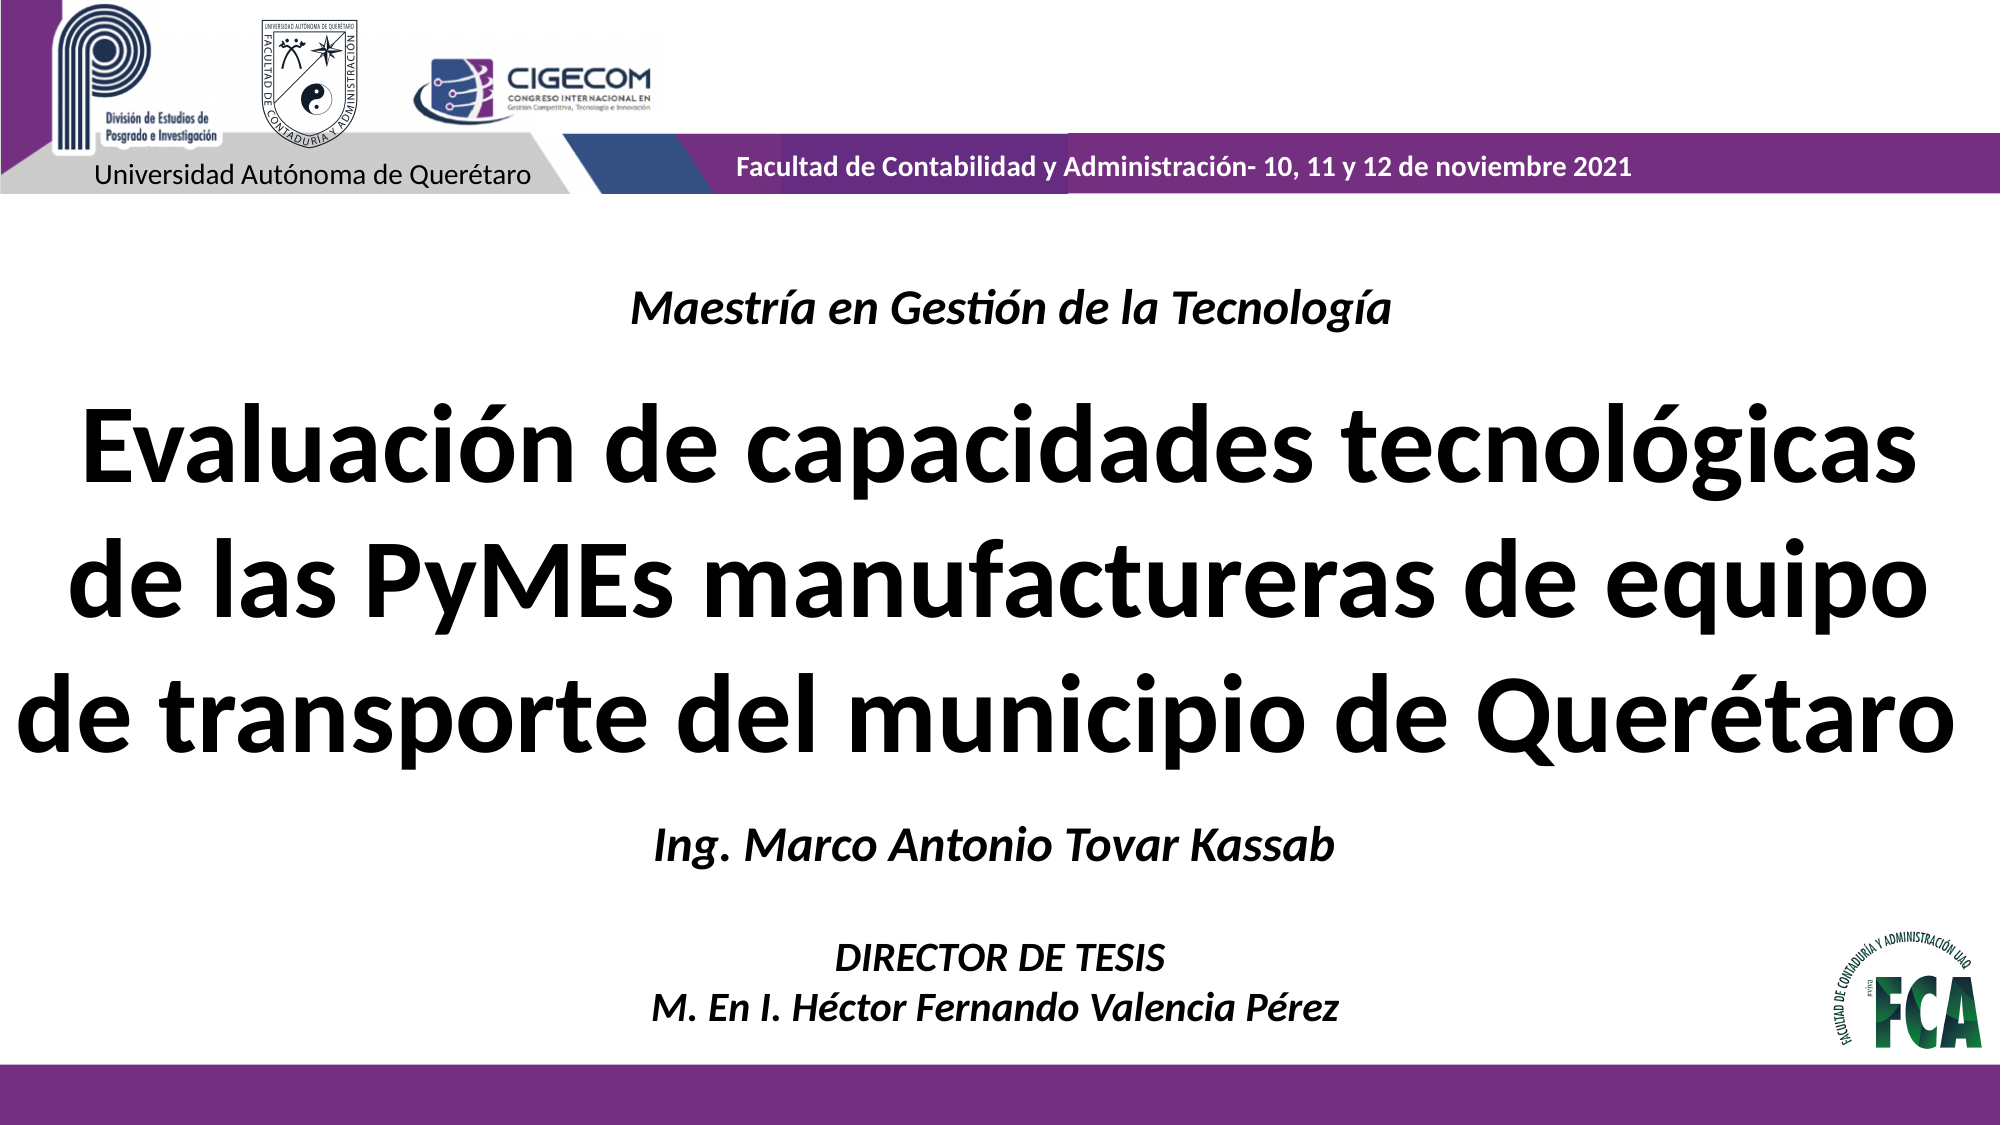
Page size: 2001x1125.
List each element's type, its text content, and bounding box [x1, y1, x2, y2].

picture [258, 16, 361, 152]
picture [1798, 905, 2000, 1075]
text_box Ing. Marco Antonio Tovar Kassab [0, 804, 2000, 880]
text_box [0, 1064, 2000, 1125]
text_box Maestría en Gestión de la Tecnología [16, 267, 2000, 343]
text_box Evaluación de capacidades tecnológicas de las PyMEs manufactureras de equipo de transporte del municipio de Querétaro [0, 362, 2000, 783]
text_box DIRECTOR DE TESIS M. En I. Héctor Fernando Valencia Pérez [0, 922, 1793, 1038]
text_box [0, 0, 2000, 194]
